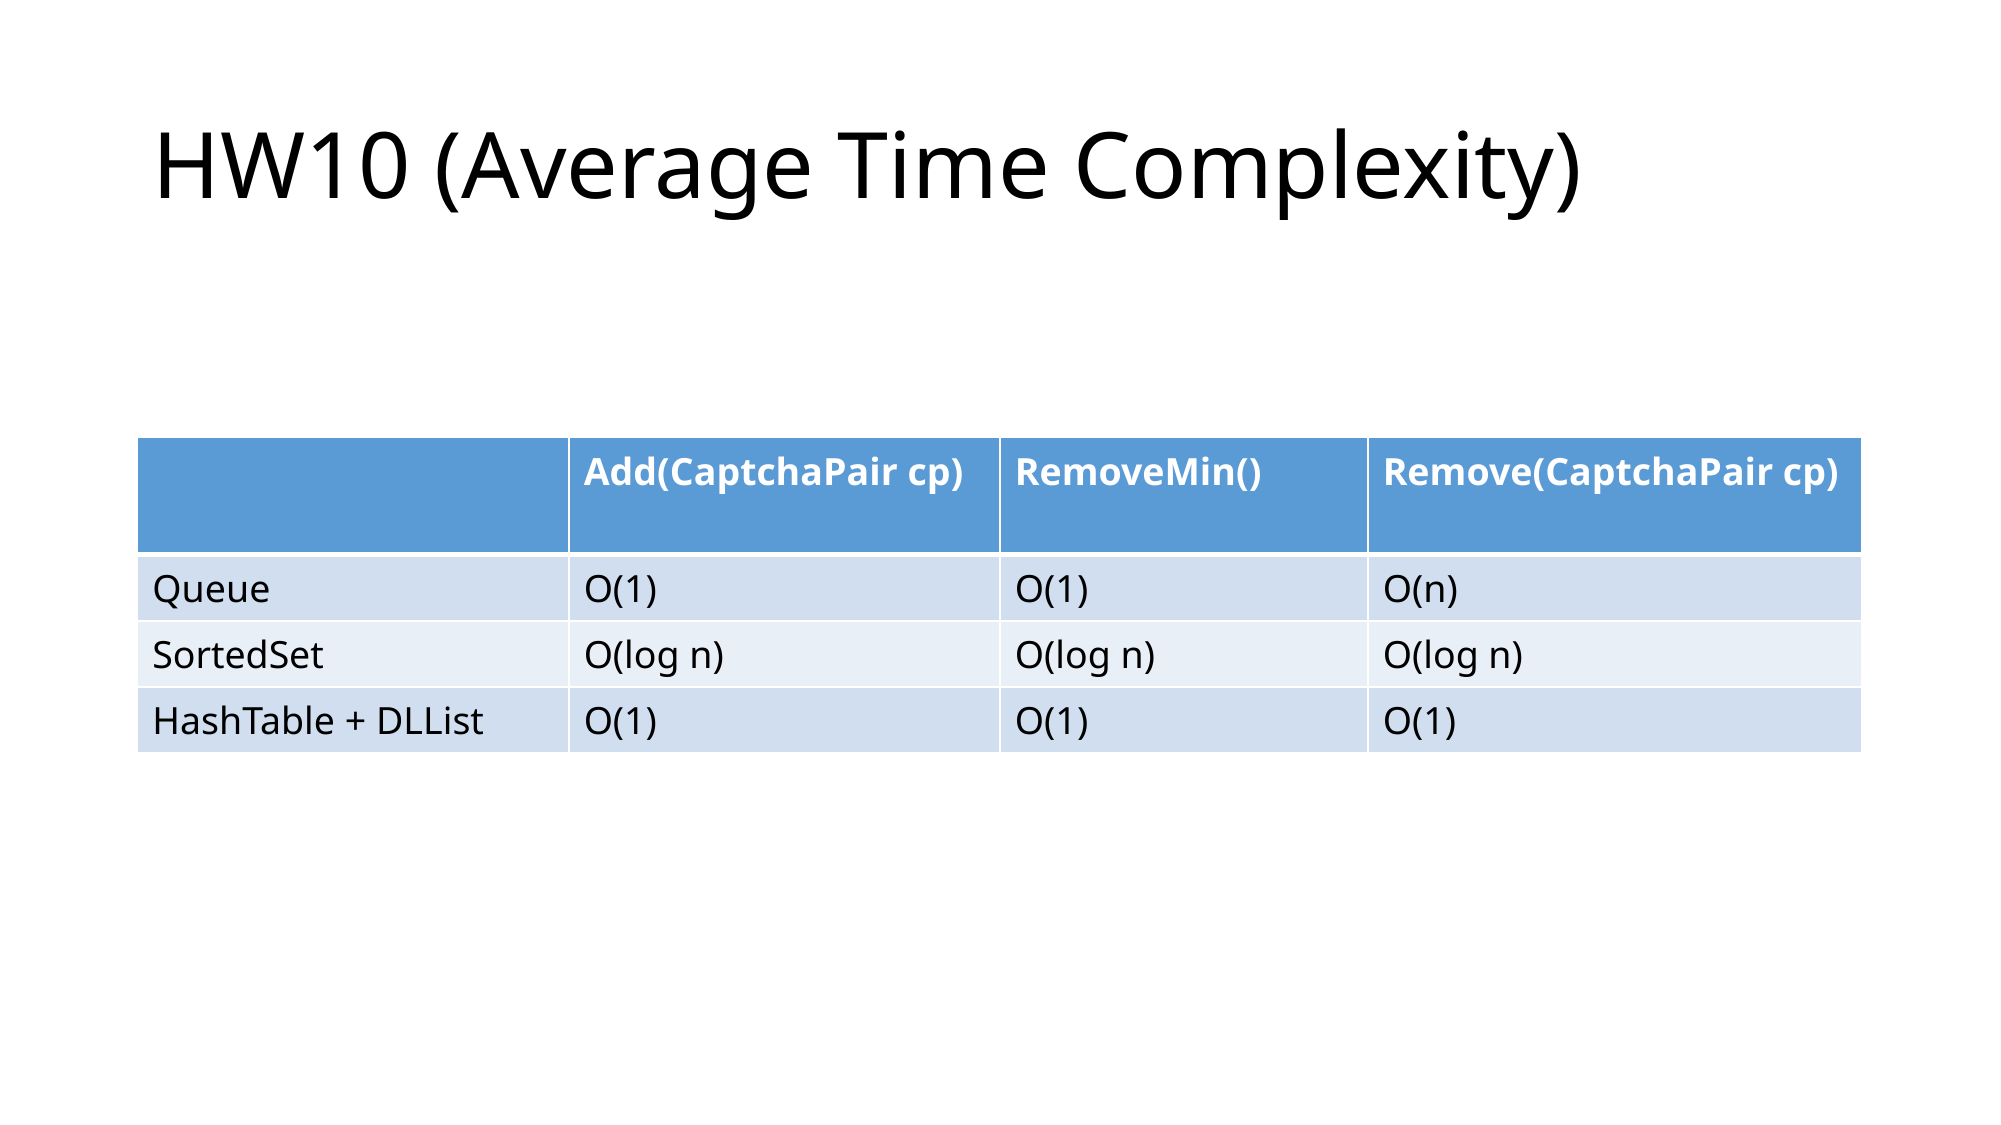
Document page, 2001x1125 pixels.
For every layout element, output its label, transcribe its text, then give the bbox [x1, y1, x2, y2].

title HW10 (Average Time Complexity) [137, 59, 1863, 278]
table_cell SortedSet [138, 622, 568, 686]
table_header Add(CaptchaPair cp) [570, 438, 999, 552]
table_cell O(1) [570, 557, 999, 620]
table_cell O(n) [1369, 557, 1861, 620]
table_header [138, 438, 568, 552]
table_cell HashTable + DLList [138, 688, 568, 752]
table_cell O(log n) [1369, 622, 1861, 686]
table_cell O(log n) [570, 622, 999, 686]
table_cell O(1) [1001, 557, 1367, 620]
table_cell O(1) [1001, 688, 1367, 752]
table_cell O(1) [1369, 688, 1861, 752]
table_cell O(1) [570, 688, 999, 752]
table_header Remove(CaptchaPair cp) [1369, 438, 1861, 552]
table_cell O(log n) [1001, 622, 1367, 686]
table_cell Queue [138, 557, 568, 620]
table_header RemoveMin() [1001, 438, 1367, 552]
